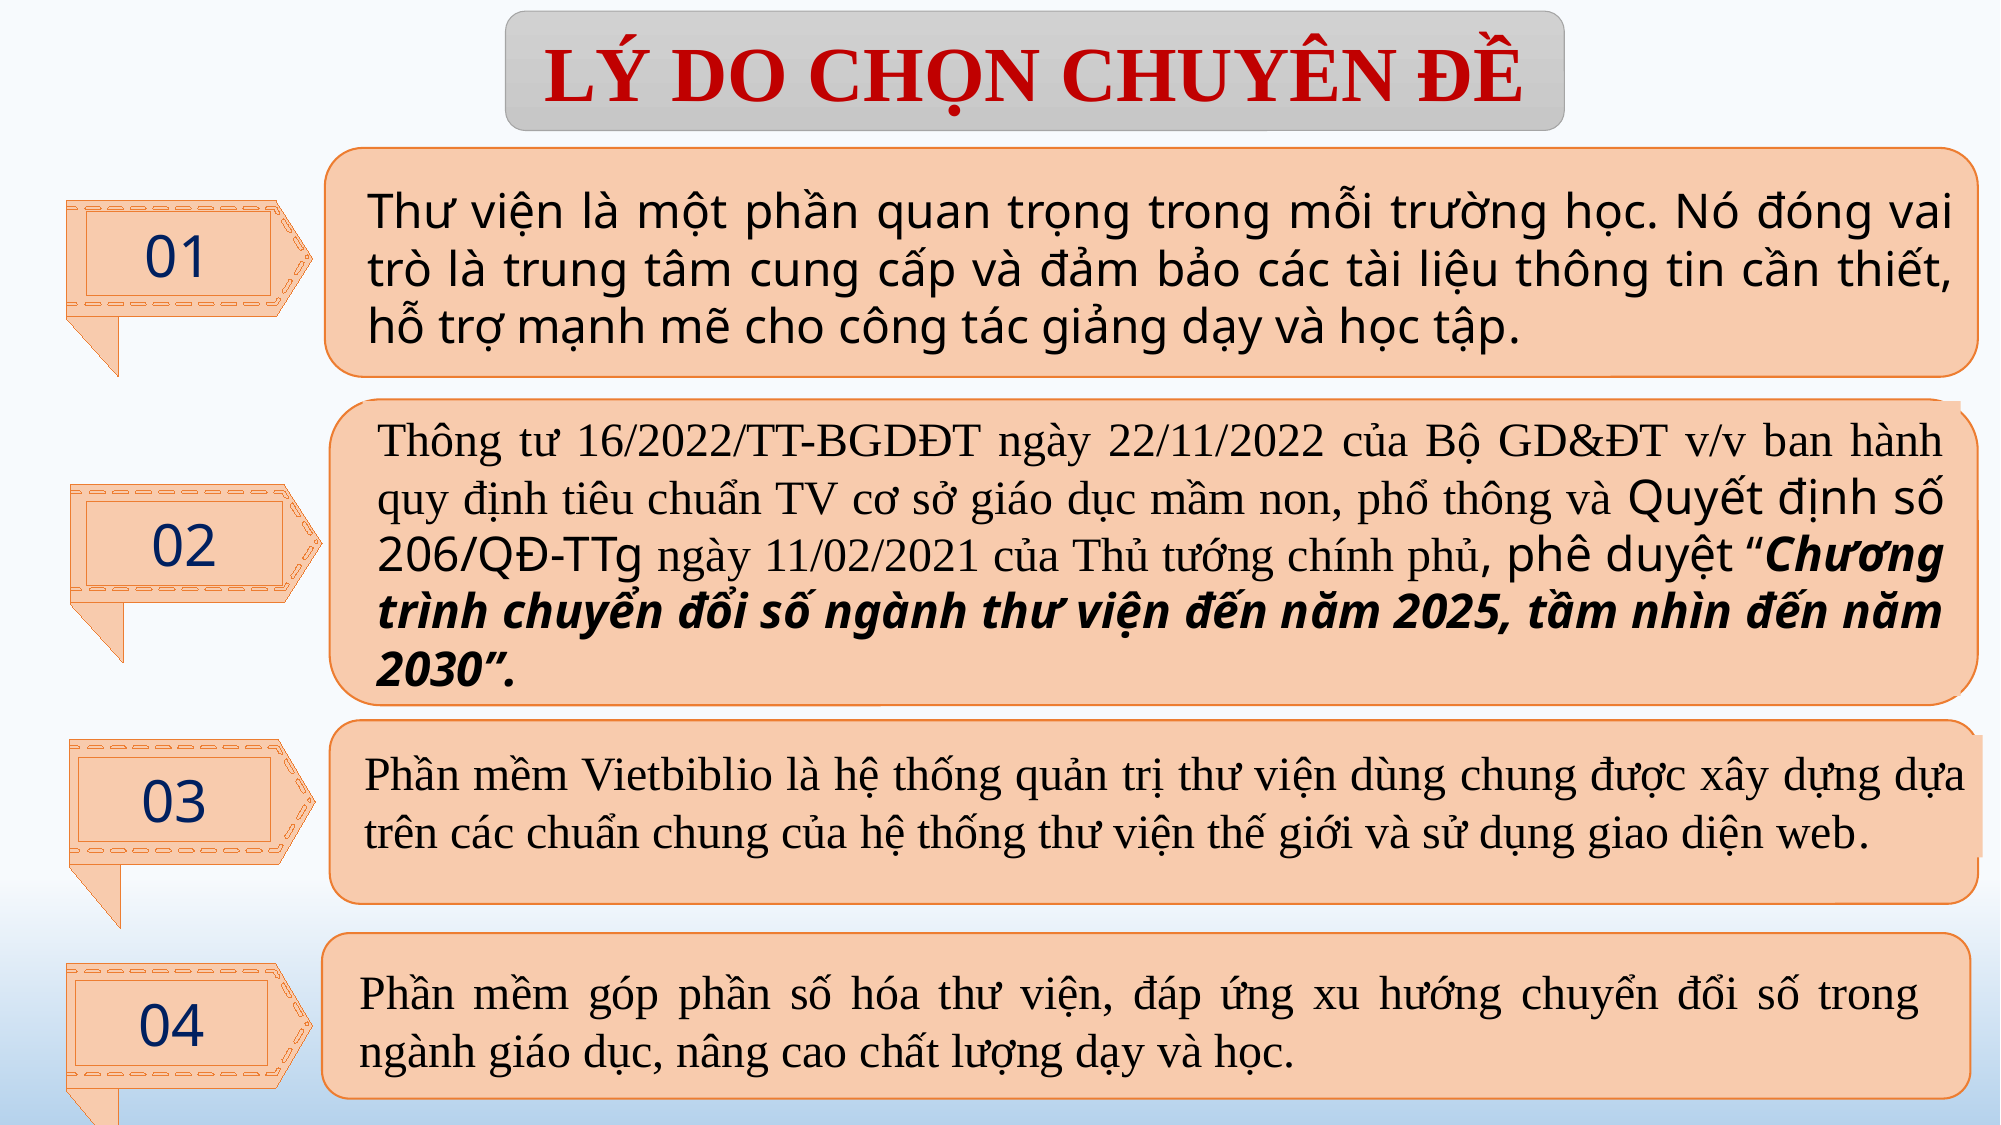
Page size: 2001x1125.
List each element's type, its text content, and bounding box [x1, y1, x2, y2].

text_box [70, 484, 323, 663]
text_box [329, 720, 1983, 904]
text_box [324, 147, 1978, 377]
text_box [321, 933, 1971, 1099]
text_box LÝ DO CHỌN CHUYÊN ĐỀ [504, 10, 1565, 132]
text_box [66, 200, 313, 377]
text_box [66, 963, 313, 1125]
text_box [69, 739, 316, 929]
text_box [329, 399, 1978, 706]
